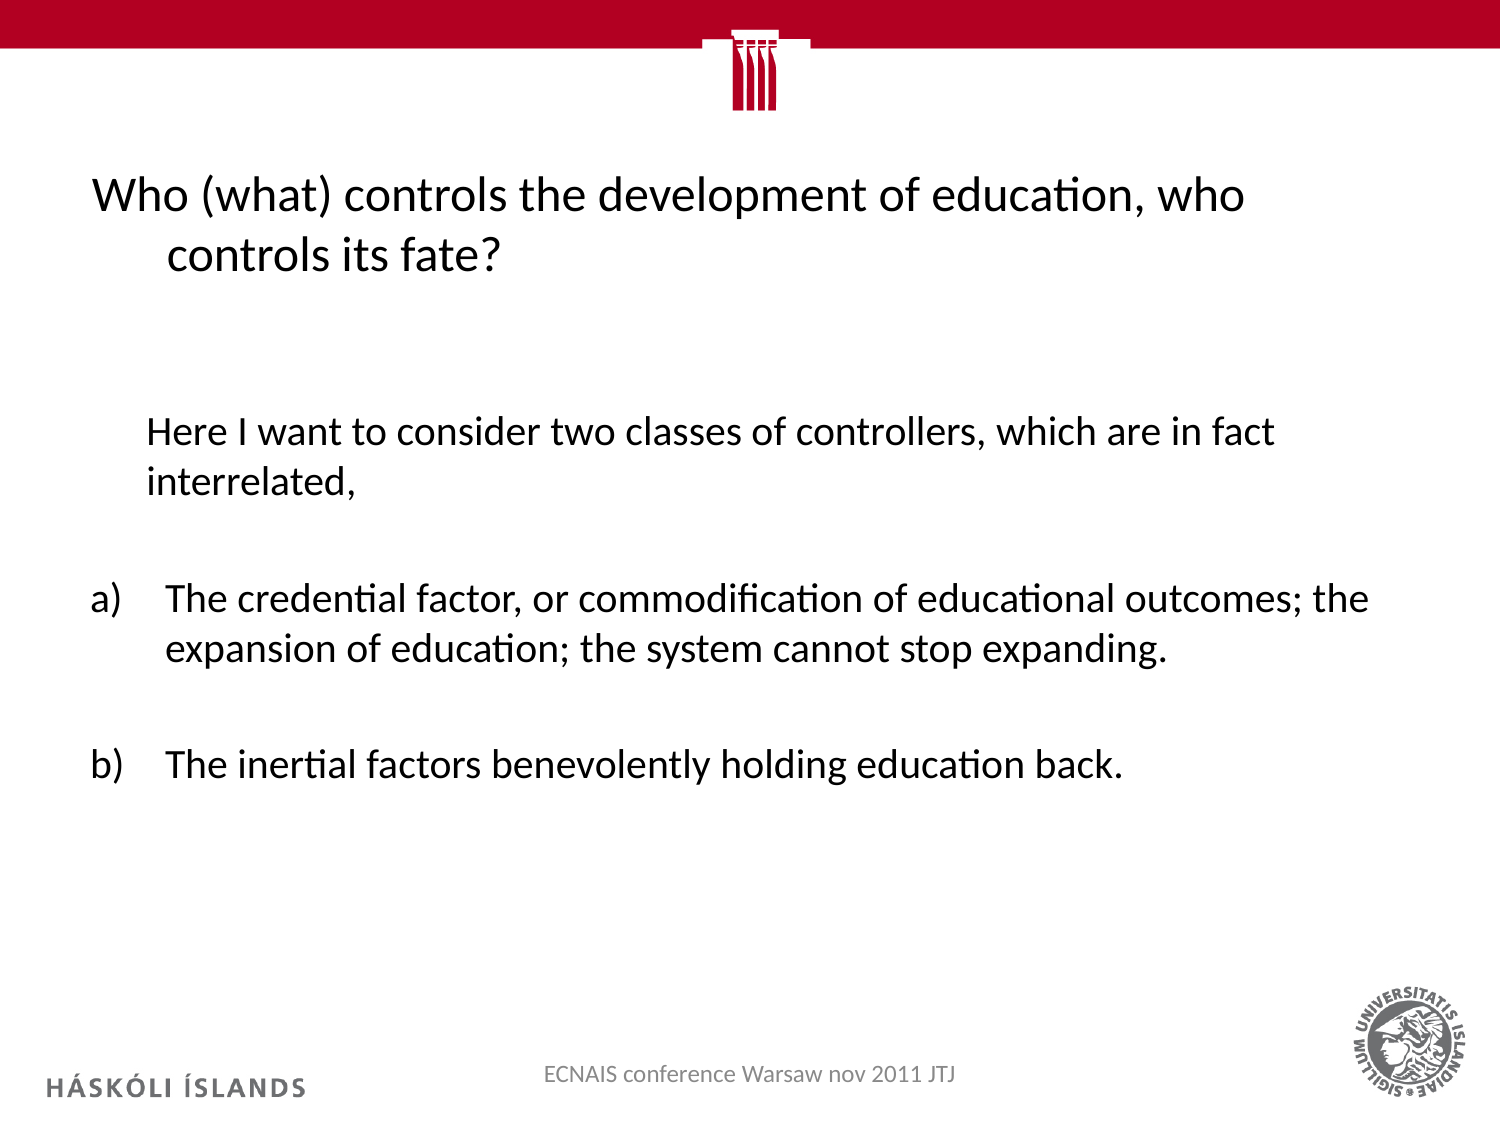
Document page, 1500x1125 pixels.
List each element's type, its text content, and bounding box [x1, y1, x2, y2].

title Who (what) controls the development of education, who controls its fate? [76, 152, 1428, 292]
picture [0, 0, 1500, 1125]
footer ECNAIS conference Warsaw nov 2011 JTJ [512, 1042, 988, 1103]
list Here I want to consider two classes of controllers, which are in fact interrelated, The credential factor, or commodification of educational outcomes; the expansion of education; the system cannot stop expanding. The inertial factors benevolently holding education back. [74, 337, 1426, 1006]
